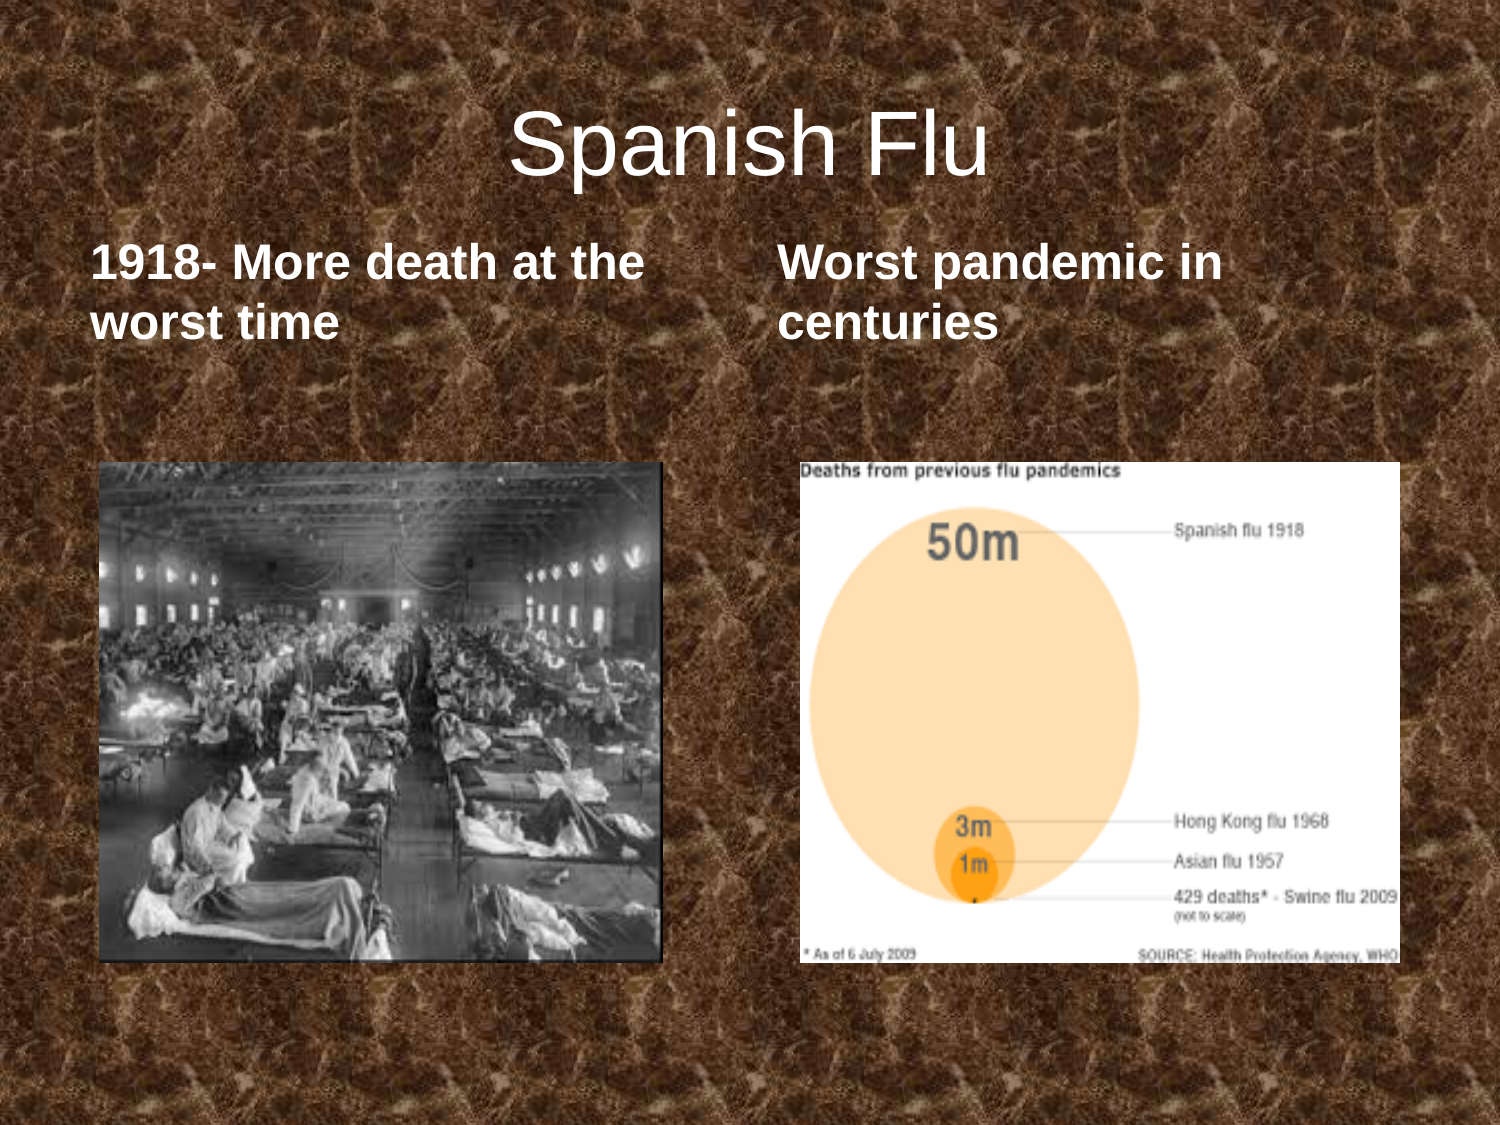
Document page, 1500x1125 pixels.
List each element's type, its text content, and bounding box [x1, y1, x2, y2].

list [99, 462, 663, 963]
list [799, 462, 1401, 963]
list 1918- More death at the worst time [75, 251, 738, 357]
title Spanish Flu [75, 45, 1425, 233]
picture [0, 0, 1500, 1125]
list Worst pandemic in centuries [761, 251, 1425, 357]
